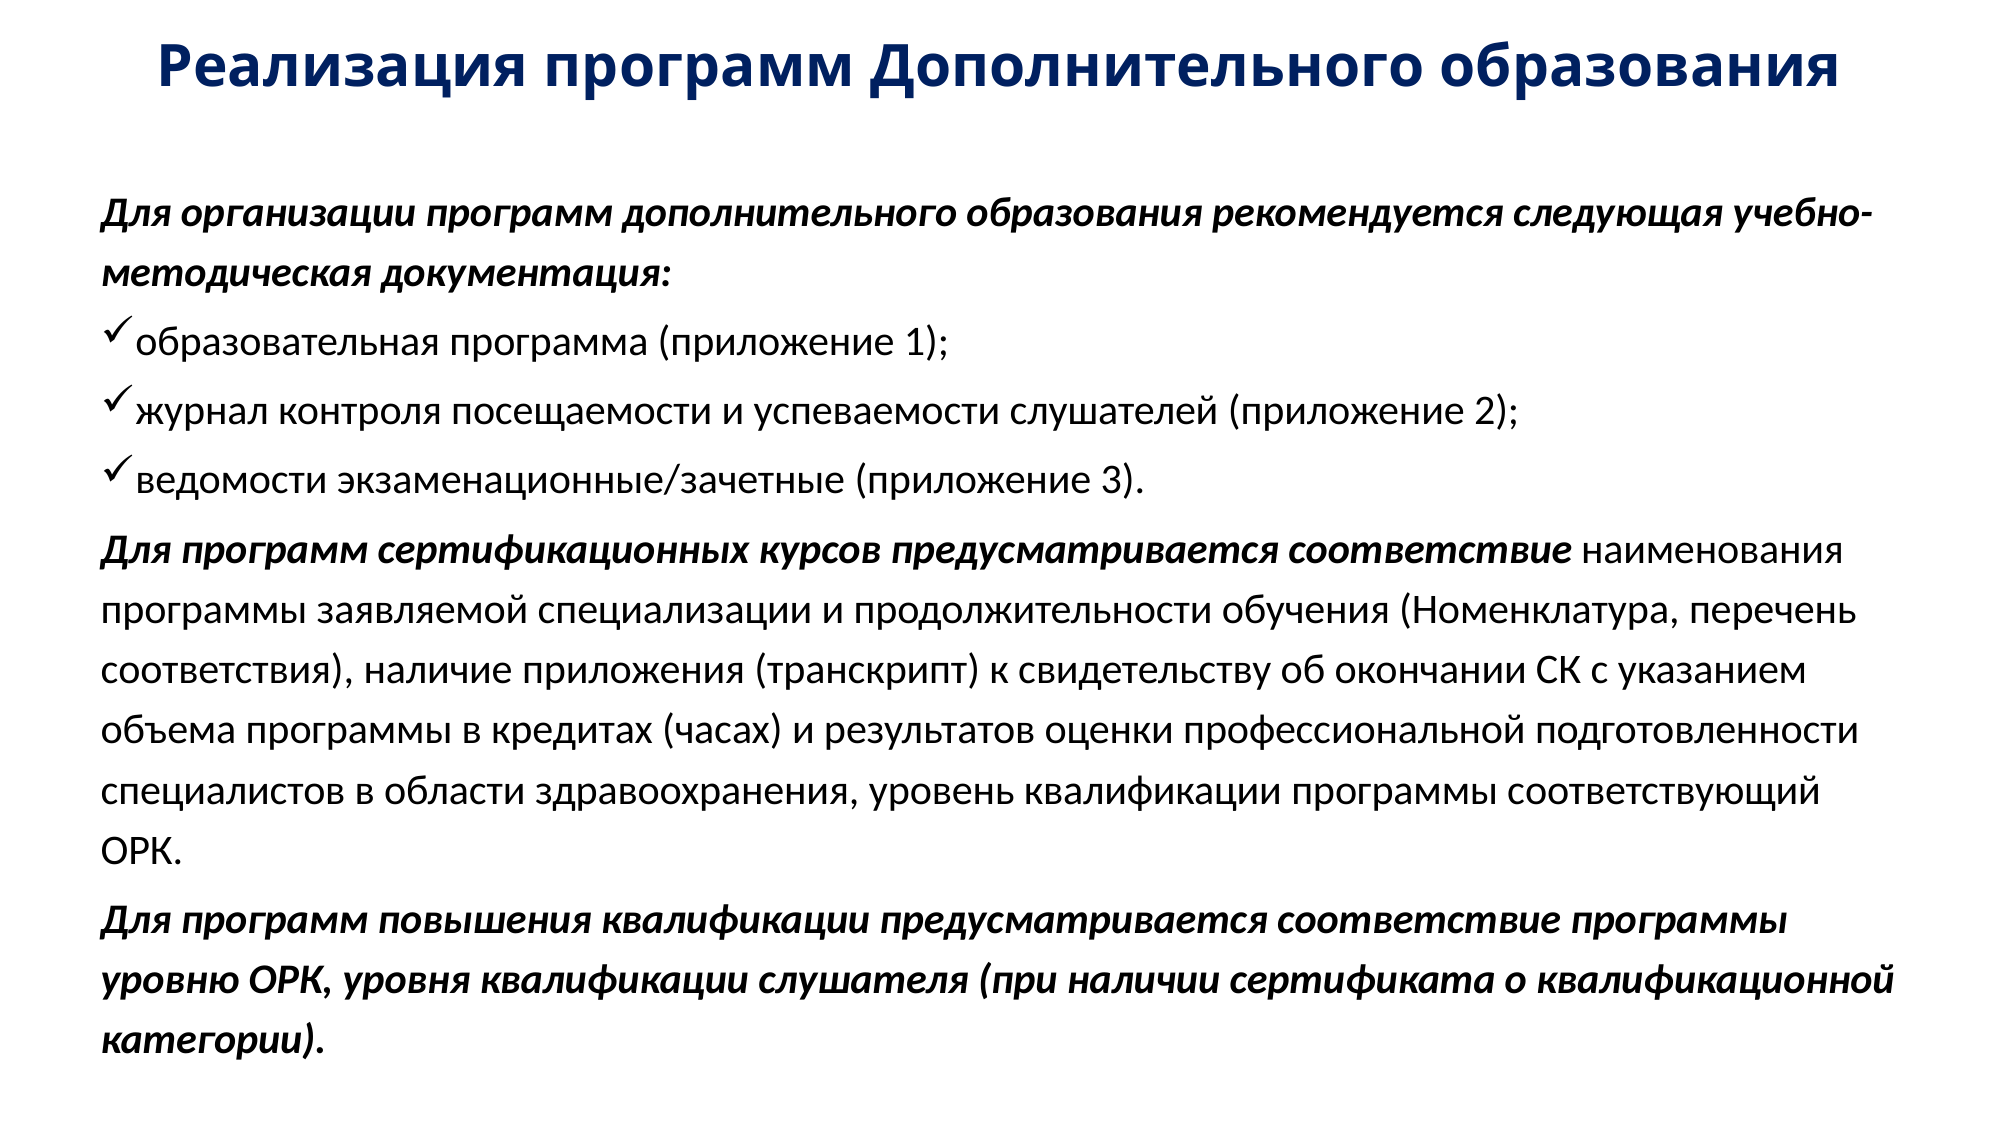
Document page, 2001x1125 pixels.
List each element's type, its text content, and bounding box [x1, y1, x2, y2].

title Реализация программ Дополнительного образования [137, 21, 1863, 115]
list Для организации программ дополнительного образования рекомендуется следующая учебно-методическая документация: образовательная программа (приложение 1); журнал контроля посещаемости и успеваемости слушателей (приложение 2); ведомости экзаменационные/зачетные (приложение 3). Для программ сертификационных курсов предусматривается соответствие наименования программы заявляемой специализации и продолжительности обучения (Номенклатура, перечень соответствия), наличие приложения (транскрипт) к свидетельству об окончании СК с указанием объема программы в кредитах (часах) и результатов оценки профессиональной подготовленности специалистов в области здравоохранения, уровень квалификации программы соответствующий ОРК. Для программ повышения квалификации предусматривается соответствие программы уровню ОРК, уровня квалификации слушателя (при наличии сертификата о квалификационной категории). [85, 166, 1924, 1079]
